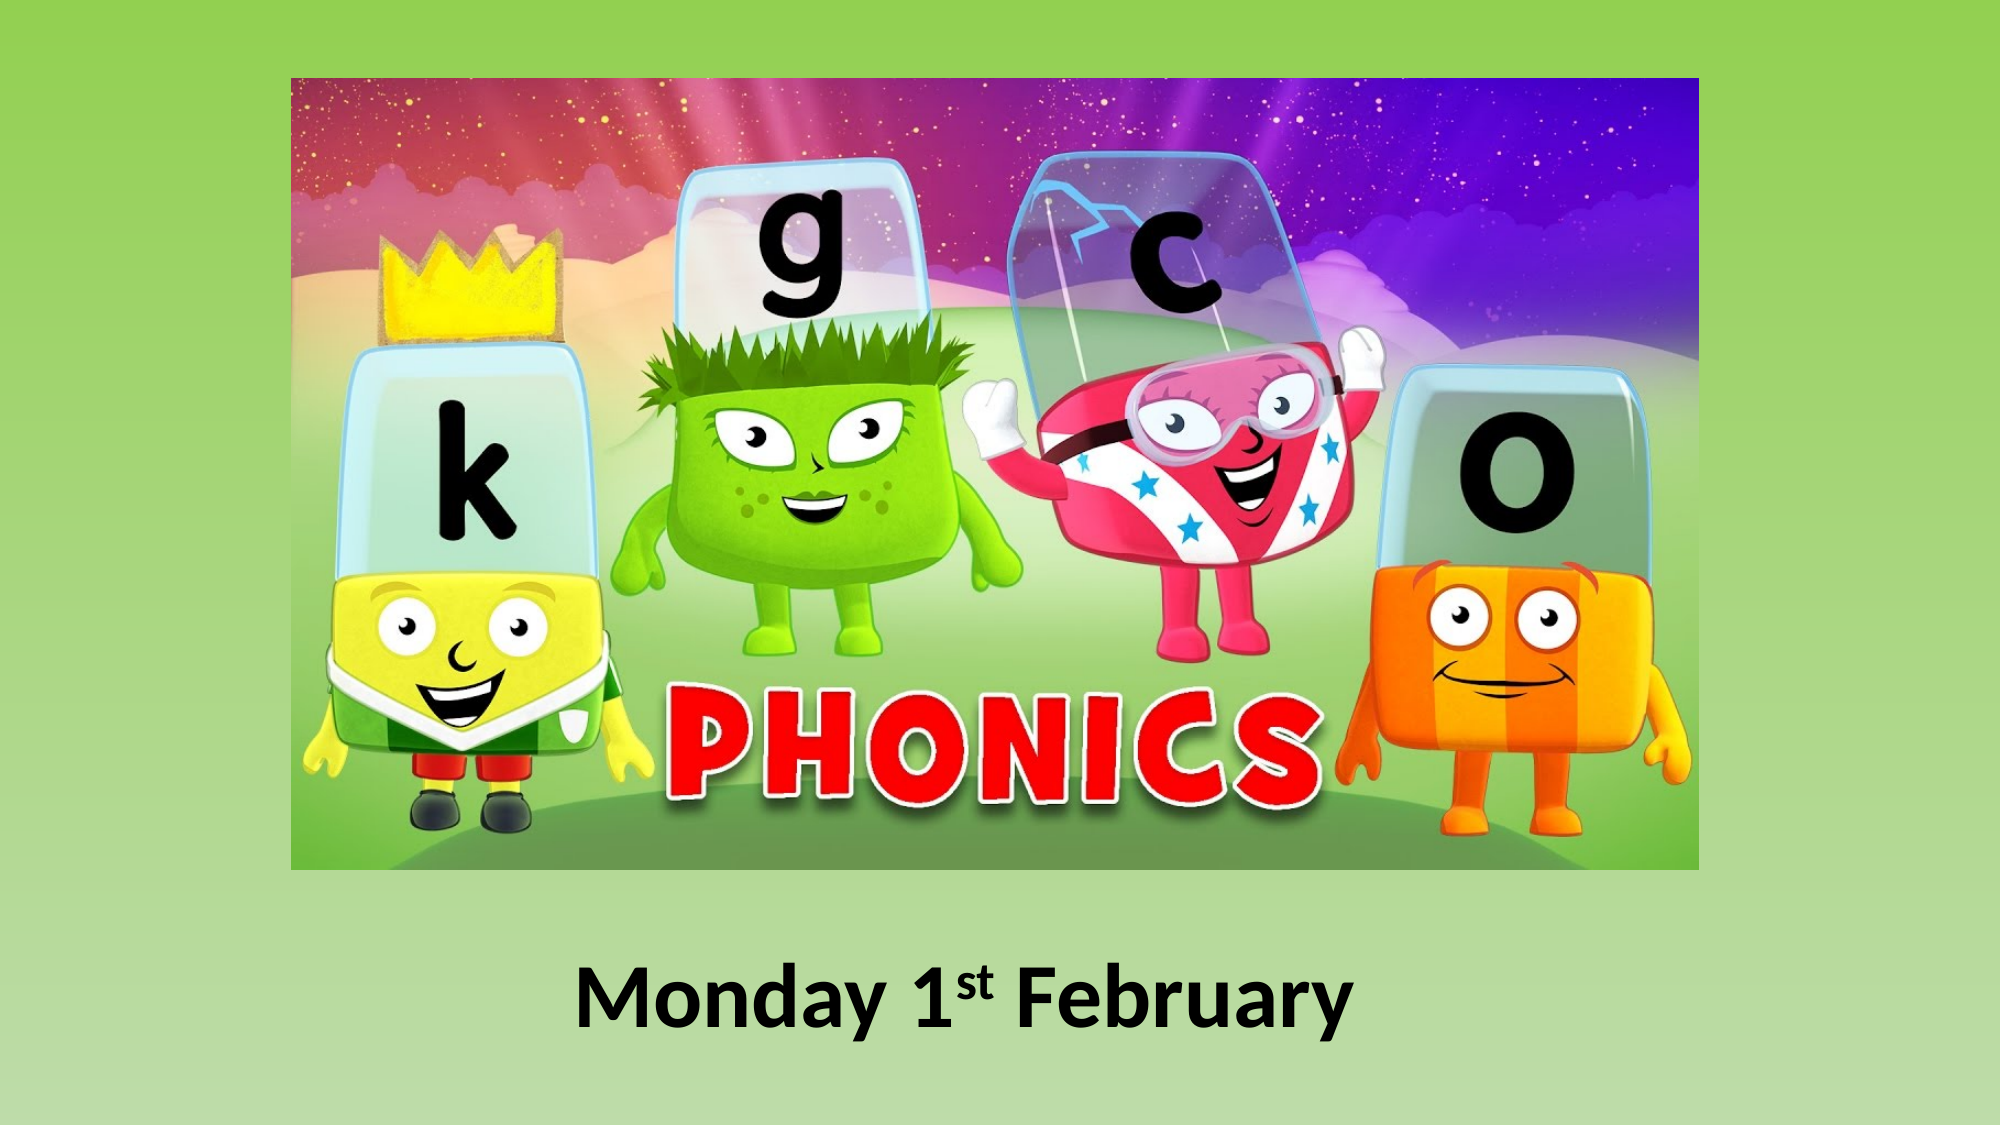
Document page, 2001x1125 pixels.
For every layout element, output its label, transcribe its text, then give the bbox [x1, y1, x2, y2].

subtitle Monday 1st February [361, 940, 1568, 1080]
picture [291, 78, 1699, 870]
